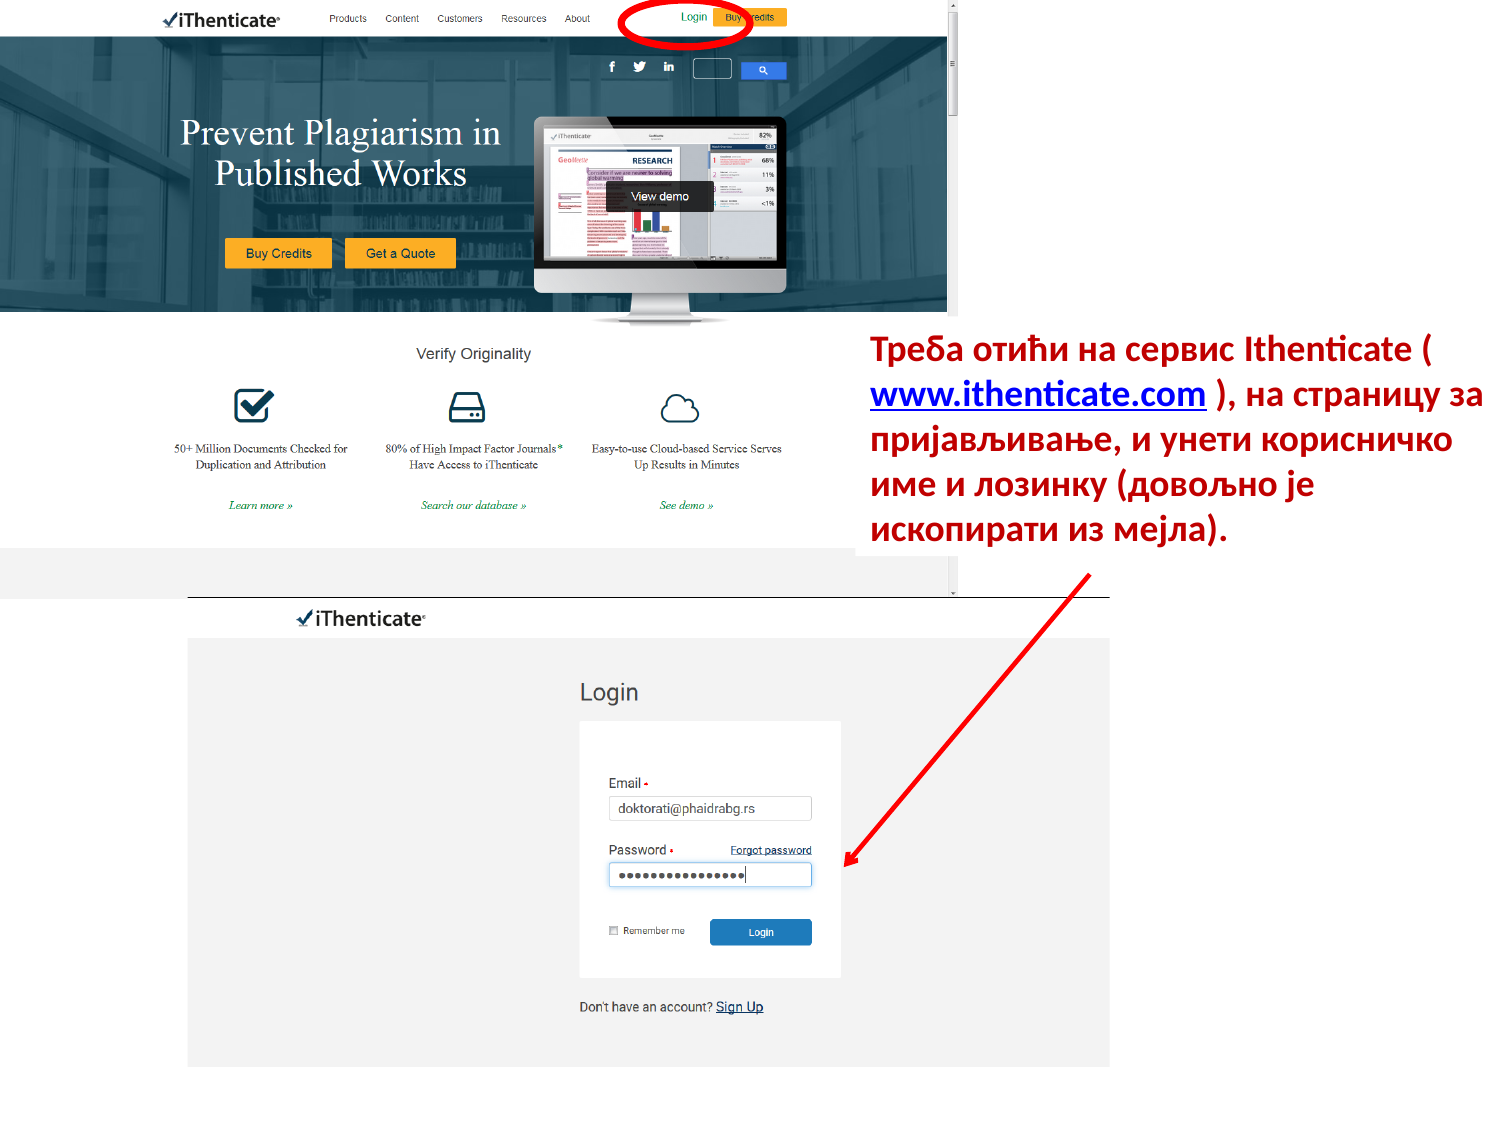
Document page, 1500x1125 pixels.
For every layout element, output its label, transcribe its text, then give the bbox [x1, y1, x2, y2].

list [0, 0, 958, 599]
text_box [820, 597, 1114, 844]
picture [187, 597, 1110, 1067]
text_box Треба отићи на сервис Ithenticate (www.ithenticate.com ), на страницу за пријављивање, и унети корисничко име и лозинку (довољно је ископирати из мејла). [962, 316, 1500, 557]
